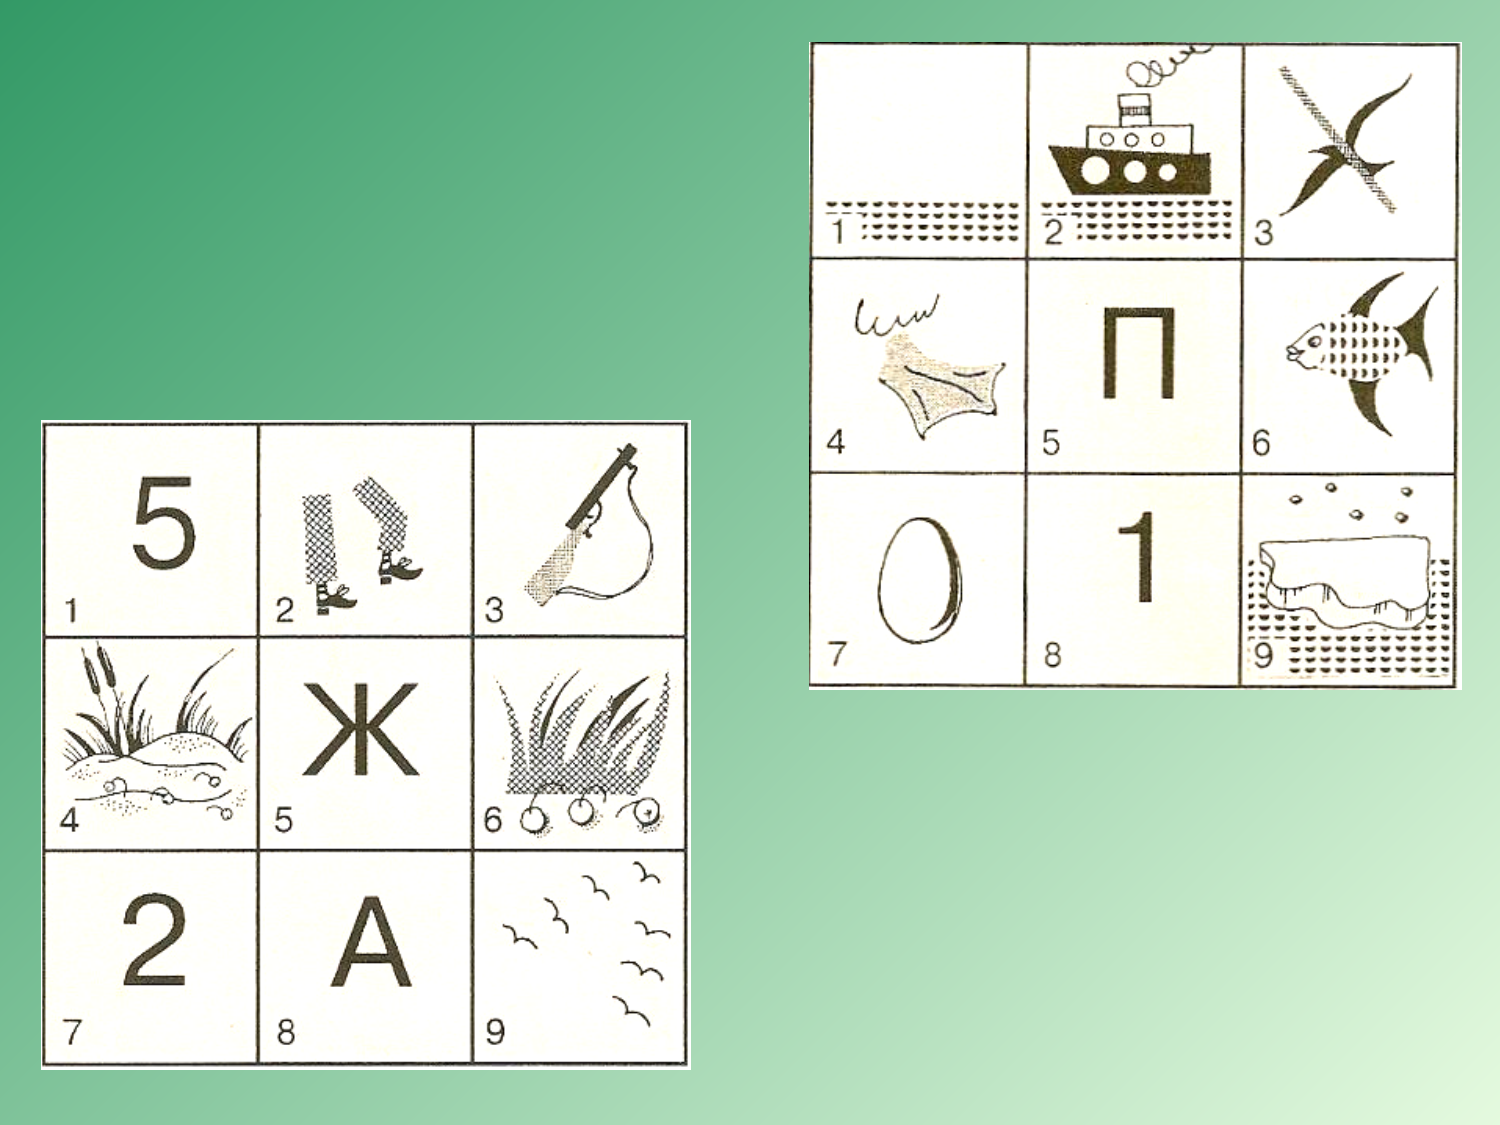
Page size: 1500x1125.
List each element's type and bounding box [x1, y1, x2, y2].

picture [40, 420, 691, 1071]
picture [808, 42, 1462, 690]
